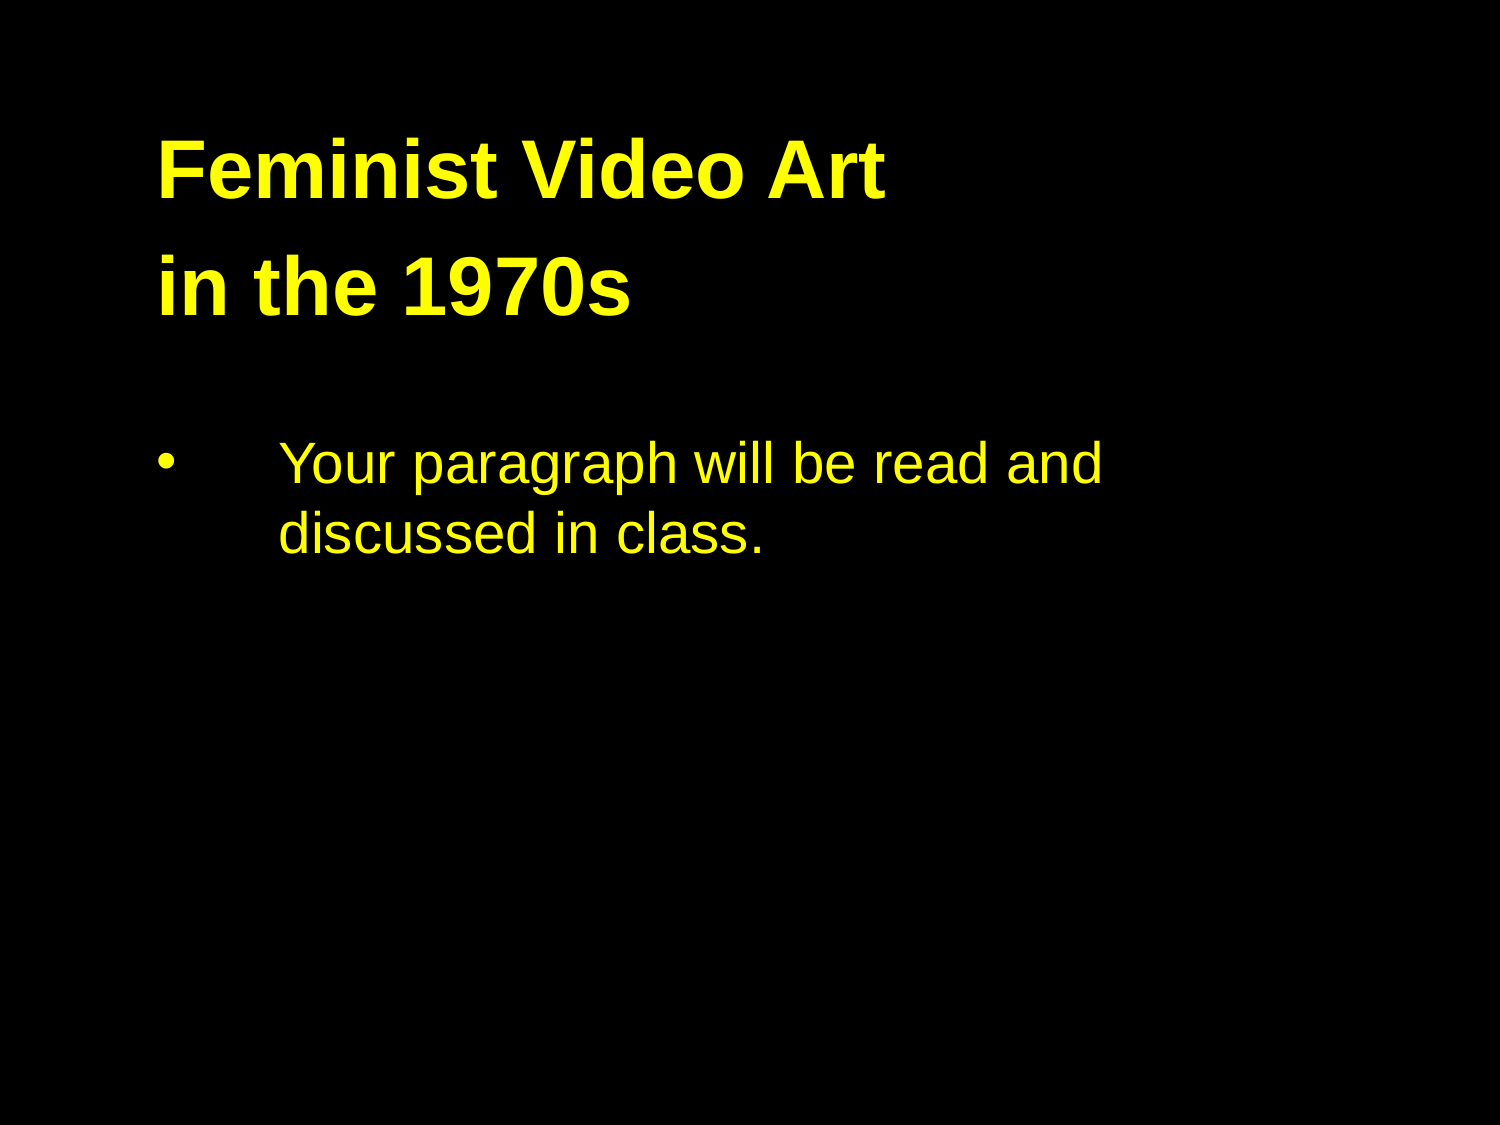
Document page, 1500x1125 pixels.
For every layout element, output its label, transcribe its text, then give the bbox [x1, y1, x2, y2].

subtitle Feminist Video Art in the 1970s Your paragraph will be read and discussed in class. [141, 108, 1359, 1029]
